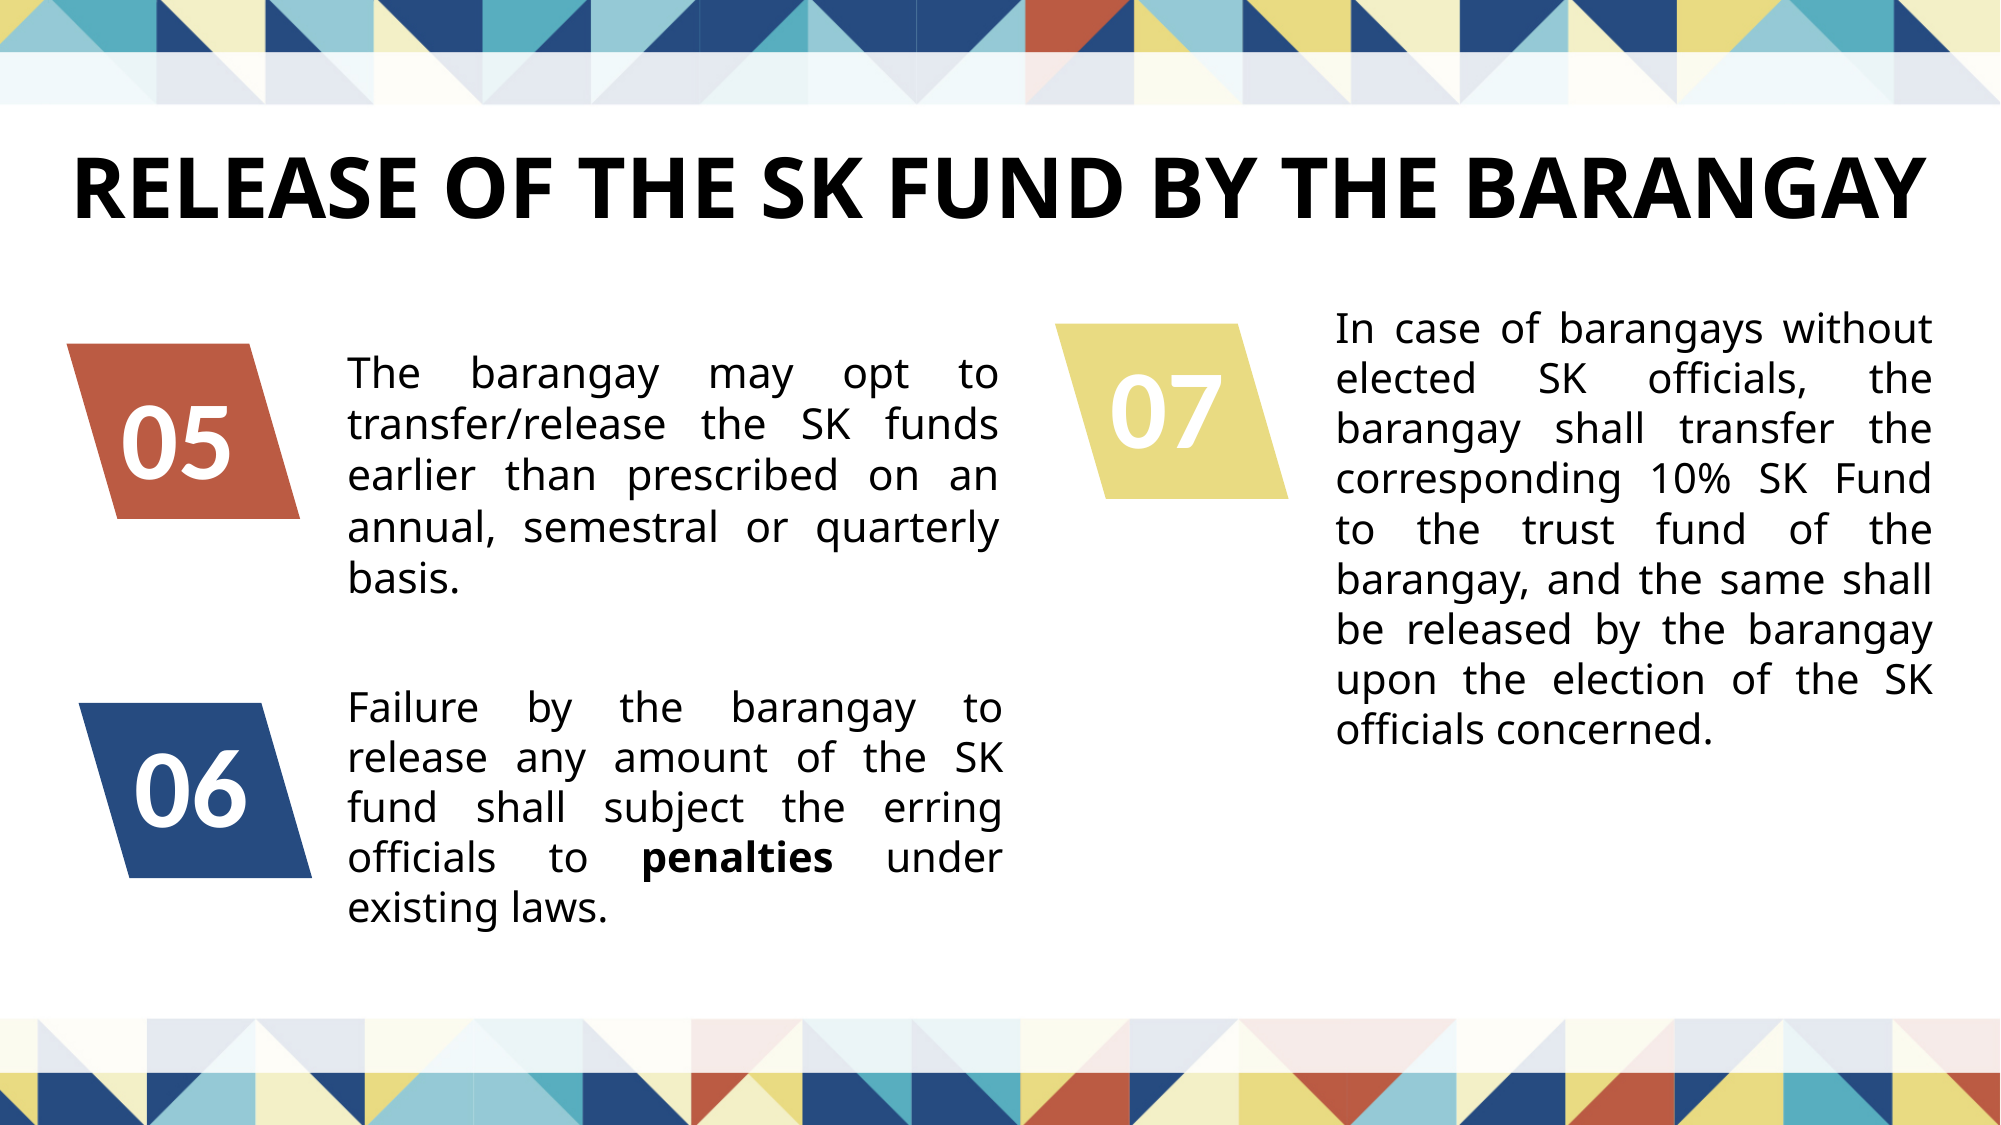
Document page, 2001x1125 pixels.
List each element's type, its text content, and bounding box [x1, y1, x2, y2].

text_box 06 [77, 701, 314, 880]
text_box Failure by the barangay to release any amount of the SK fund shall subject the erring officials to penalties under existing laws. [347, 673, 1004, 939]
text_box In case of barangays without elected SK officials, the barangay shall transfer the corresponding 10% SK Fund to the trust fund of the barangay, and the same shall be released by the barangay upon the election of the SK officials concerned. [1335, 294, 1934, 760]
text_box The barangay may opt to transfer/release the SK funds earlier than prescribed on an annual, semestral or quarterly basis. [347, 338, 1000, 610]
text_box RELEASE OF THE SK FUND BY THE BARANGAY [24, 82, 1975, 286]
text_box 07 [1053, 322, 1290, 500]
picture [0, 0, 2001, 1125]
text_box 05 [65, 342, 302, 520]
